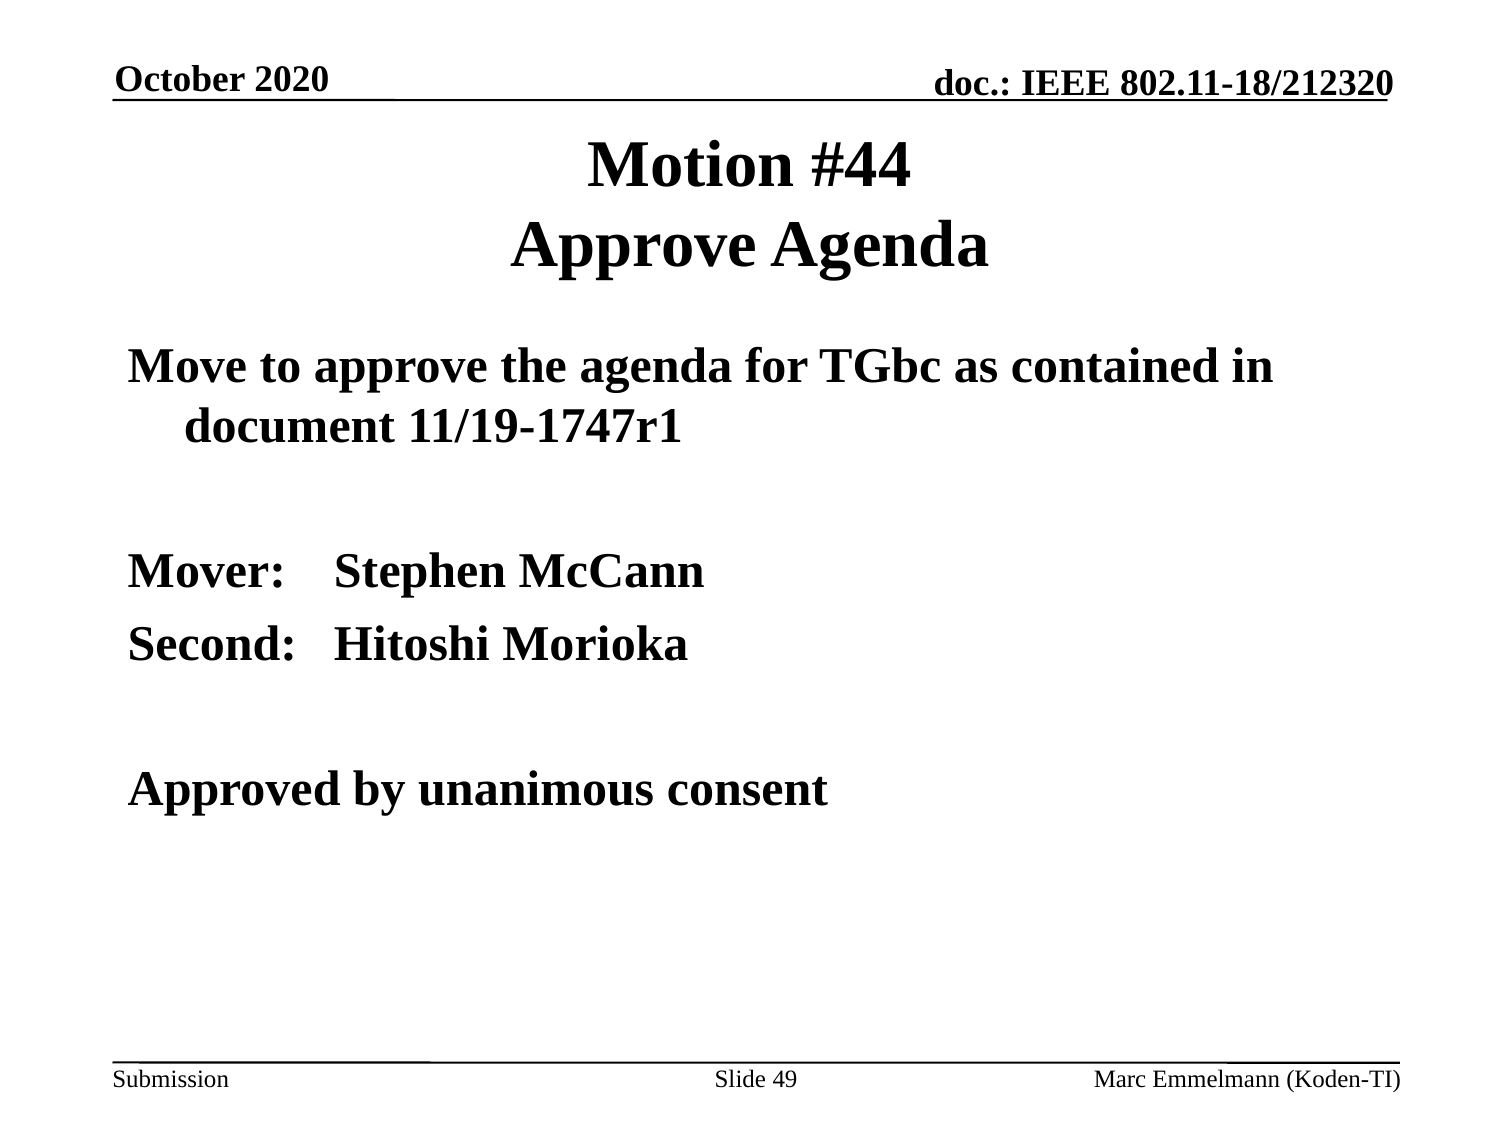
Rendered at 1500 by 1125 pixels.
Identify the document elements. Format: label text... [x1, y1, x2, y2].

footer Marc Emmelmann (Koden-TI) [878, 1061, 1402, 1093]
title Motion #44 Approve Agenda [112, 112, 1388, 288]
slide_number Slide 49 [712, 1061, 800, 1123]
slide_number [114, 54, 423, 100]
list Move to approve the agenda for TGbc as contained in document 11/19-1747r1 Mover: Stephen McCann Second: Hitoshi Morioka Approved by unanimous consent [112, 324, 1388, 1000]
